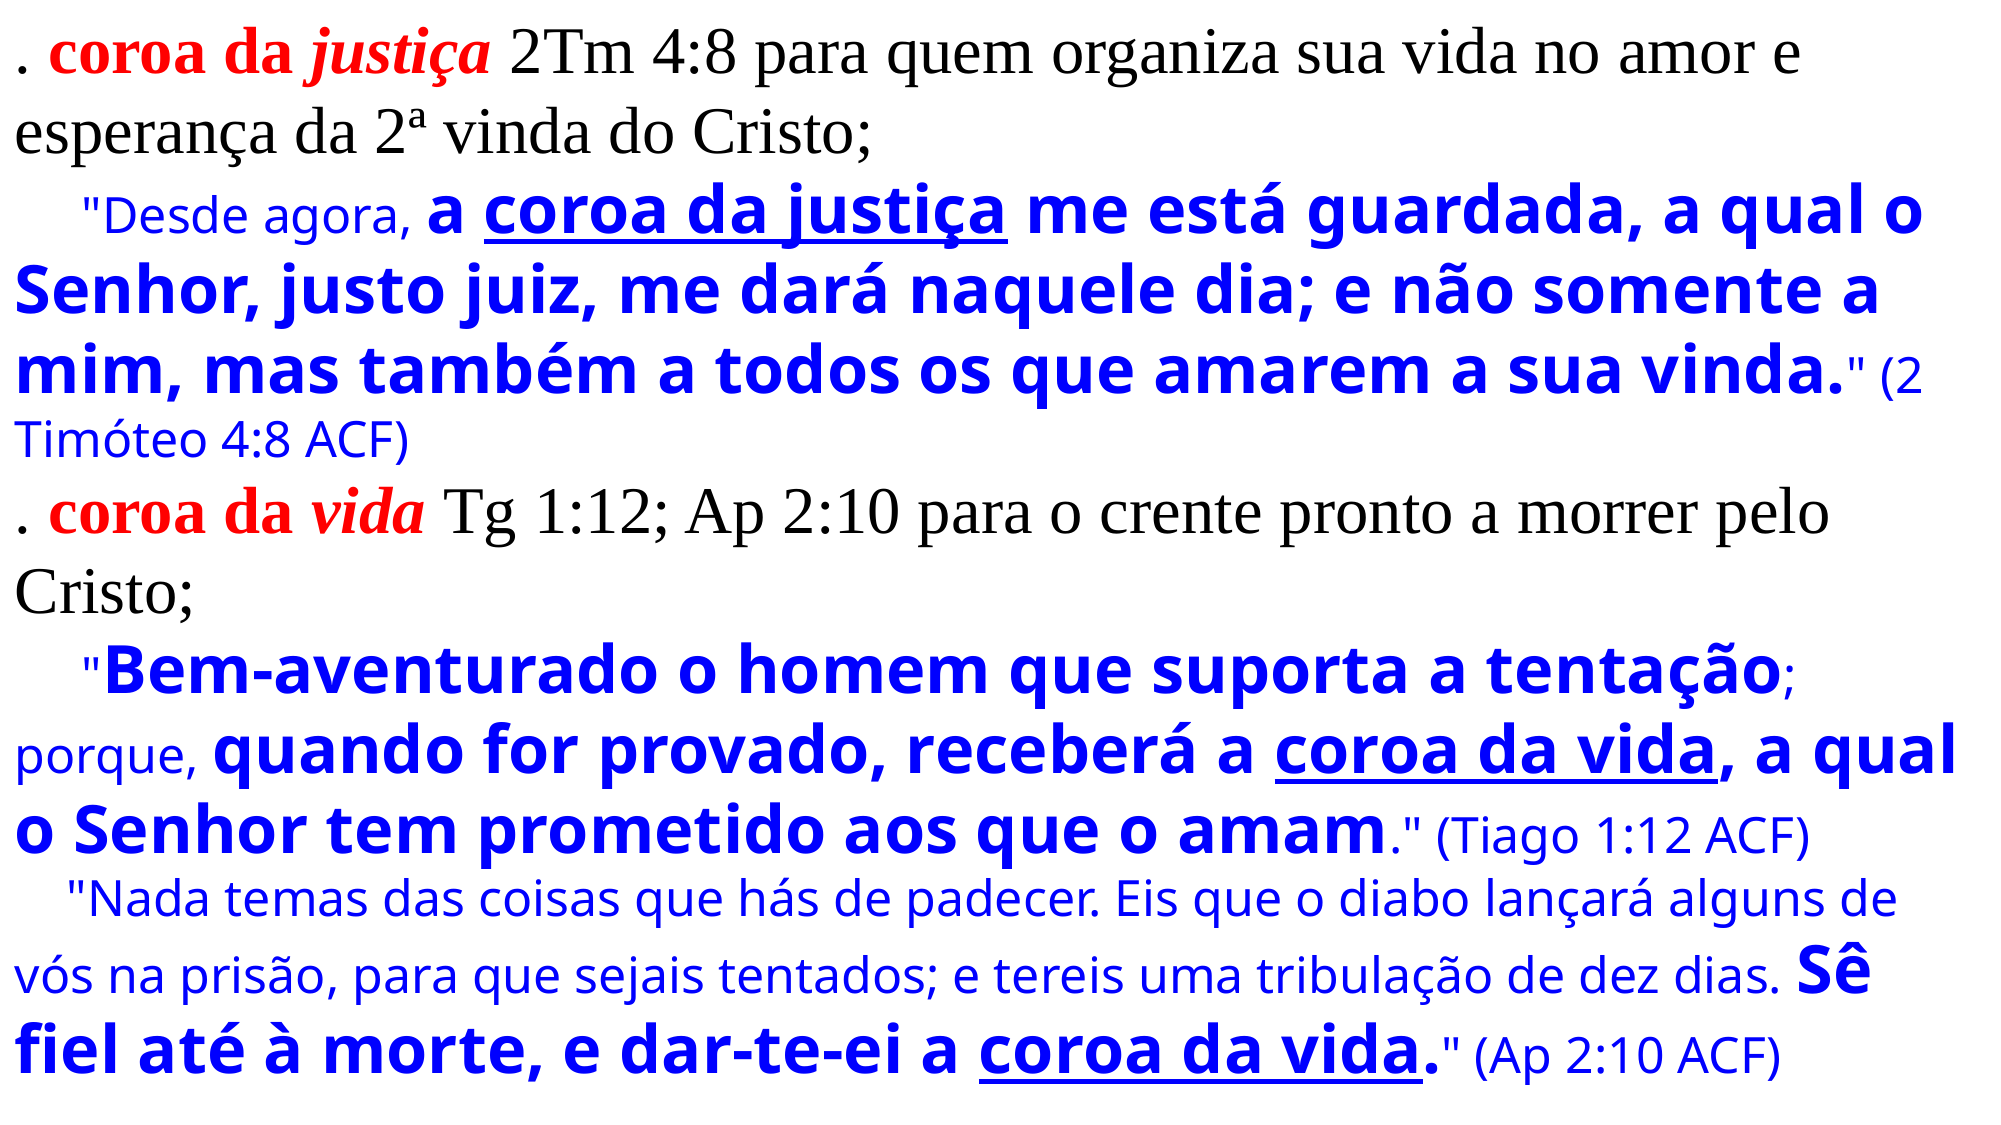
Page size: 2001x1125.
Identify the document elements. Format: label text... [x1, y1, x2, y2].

text_box . coroa da justiça 2Tm 4:8 para quem organiza sua vida no amor e esperança da 2ª vinda do Cristo; "Desde agora, a coroa da justiça me está guardada, a qual o Senhor, justo juiz, me dará naquele dia; e não somente a mim, mas também a todos os que amarem a sua vinda." (2 Timóteo 4:8 ACF) . coroa da vida Tg 1:12; Ap 2:10 para o crente pronto a morrer pelo Cristo; "Bem-aventurado o homem que suporta a tentação; porque, quando for provado, receberá a coroa da vida, a qual o Senhor tem prometido aos que o amam." (Tiago 1:12 ACF) "Nada temas das coisas que hás de padecer. Eis que o diabo lançará alguns de vós na prisão, para que sejais tentados; e tereis uma tribulação de dez dias. Sê fiel até à morte, e dar-te-ei a coroa da vida." (Ap 2:10 ACF) [0, 0, 2000, 1095]
